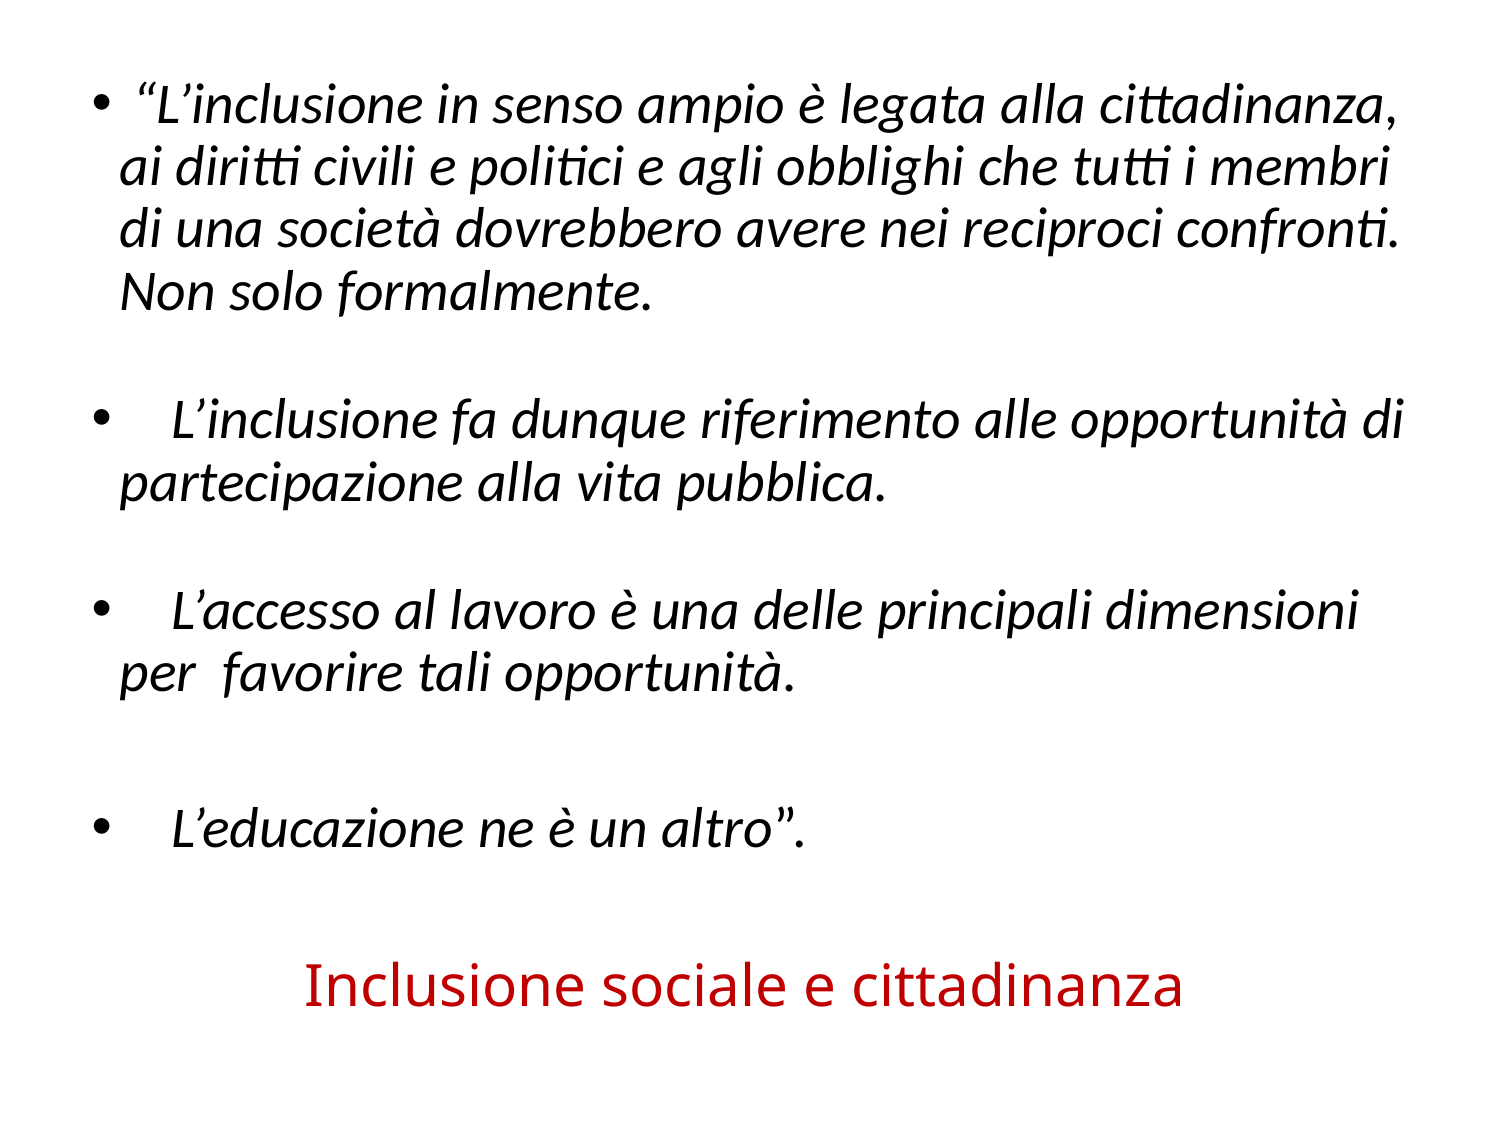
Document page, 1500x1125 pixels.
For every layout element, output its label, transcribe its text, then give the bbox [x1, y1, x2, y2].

list “L’inclusione in senso ampio è legata alla cittadinanza, ai diritti civili e politici e agli obblighi che tutti i membri di una società dovrebbero avere nei reciproci confronti. Non solo formalmente. L’inclusione fa dunque riferimento alle opportunità di partecipazione alla vita pubblica. L’accesso al lavoro è una delle principali dimensioni per favorire tali opportunità. L’educazione ne è un altro”. [76, 66, 1424, 870]
title Inclusione sociale e cittadinanza [289, 905, 1358, 1071]
